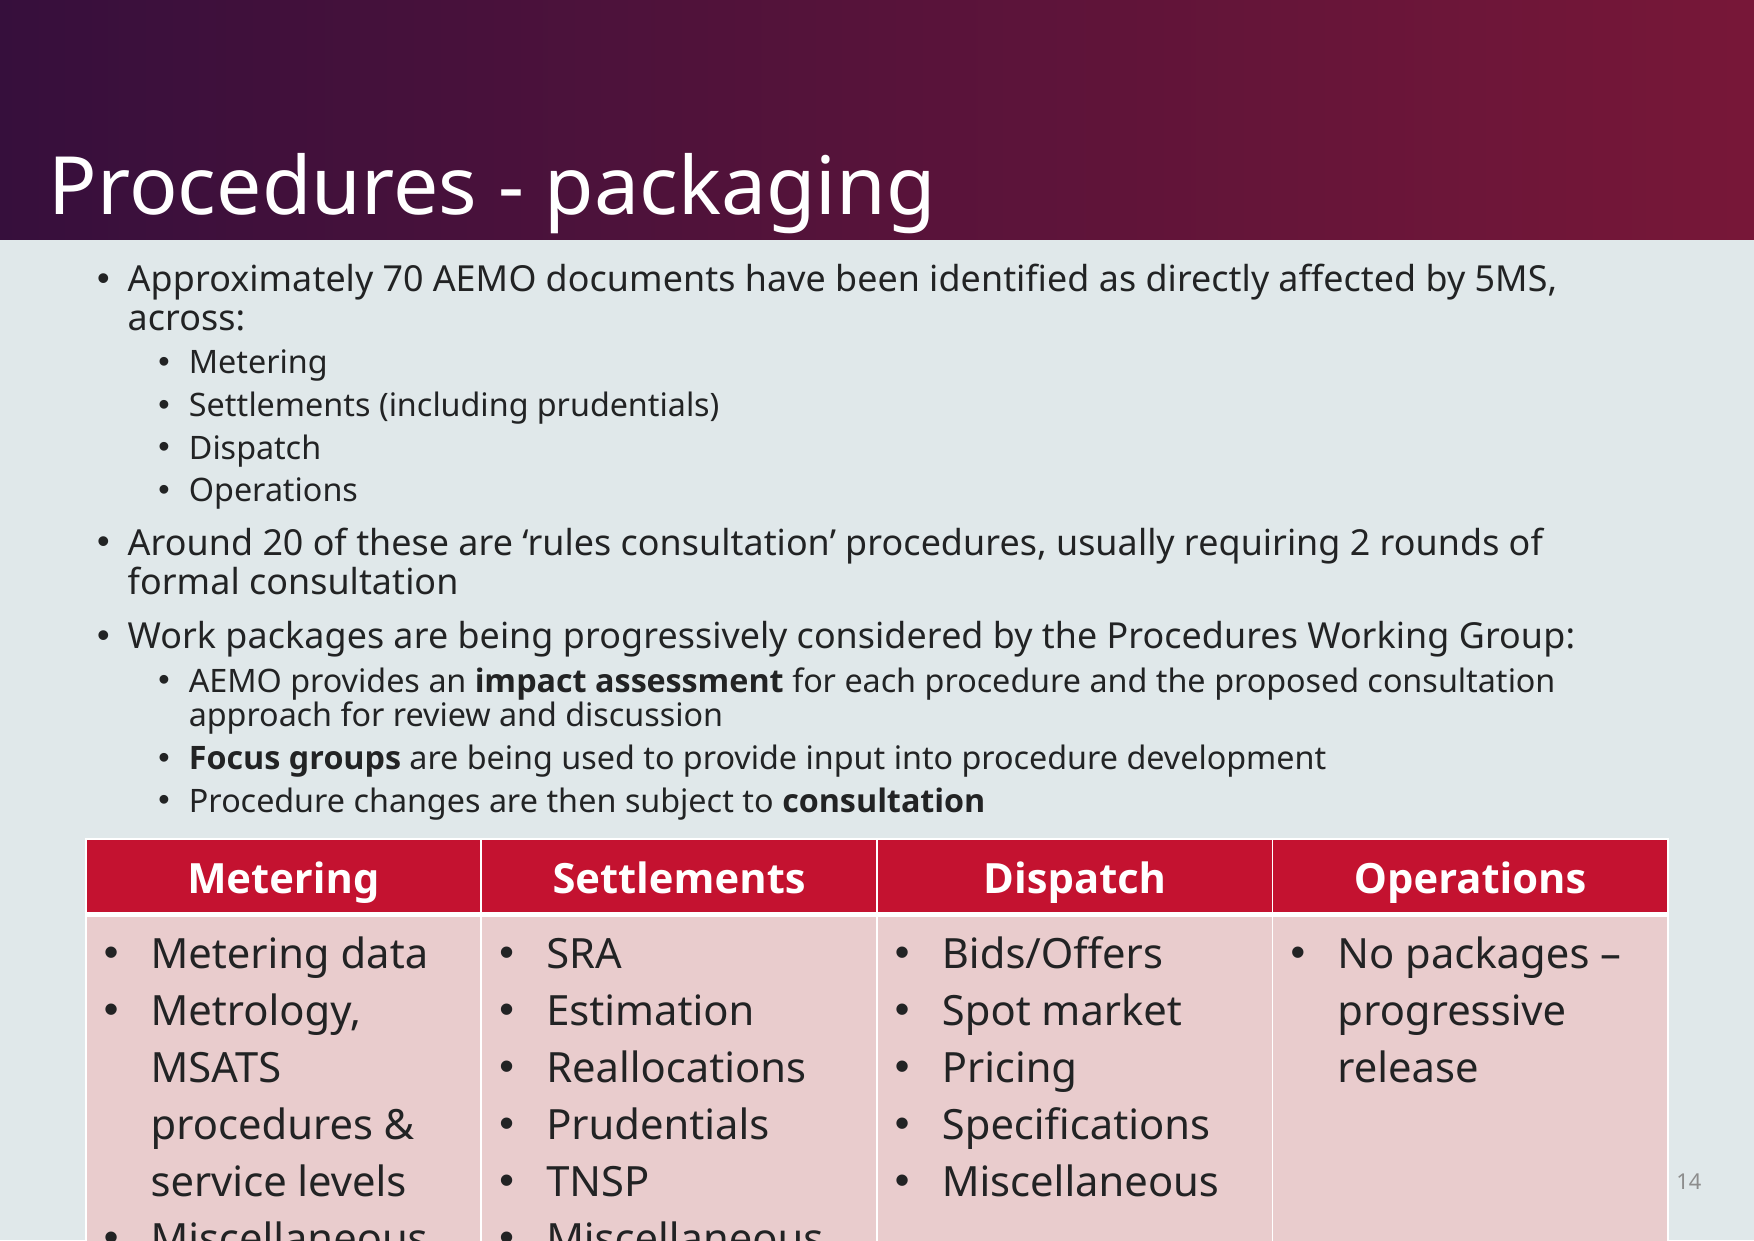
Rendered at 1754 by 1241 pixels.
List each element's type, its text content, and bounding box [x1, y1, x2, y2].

table_cell Metering data Metrology, MSATS procedures & service levels Miscellaneous [87, 917, 480, 1241]
table_cell Bids/Offers Spot market Pricing Specifications Miscellaneous [878, 917, 1272, 1241]
table_cell SRA Estimation Reallocations Prudentials TNSP Miscellaneous [482, 917, 876, 1241]
title Procedures - packaging [33, 24, 1329, 240]
table_header Metering [87, 840, 480, 912]
list Approximately 70 AEMO documents have been identified as directly affected by 5MS, across: Metering Settlements (including prudentials) Dispatch Operations Around 20 of these are ‘rules consultation’ procedures, usually requiring 2 rounds of formal consultation Work packages are being progressively considered by the Procedures Working Group: AEMO provides an impact assessment for each procedure and the proposed consultation approach for review and discussion Focus groups are being used to provide input into procedure development Procedure changes are then subject to consultation [82, 253, 1669, 829]
table_cell No packages – progressive release [1273, 917, 1667, 1241]
table_header Settlements [482, 840, 876, 912]
table_header Dispatch [878, 840, 1272, 912]
slide_number 14 [1669, 1149, 1717, 1216]
table_header Operations [1273, 840, 1667, 912]
